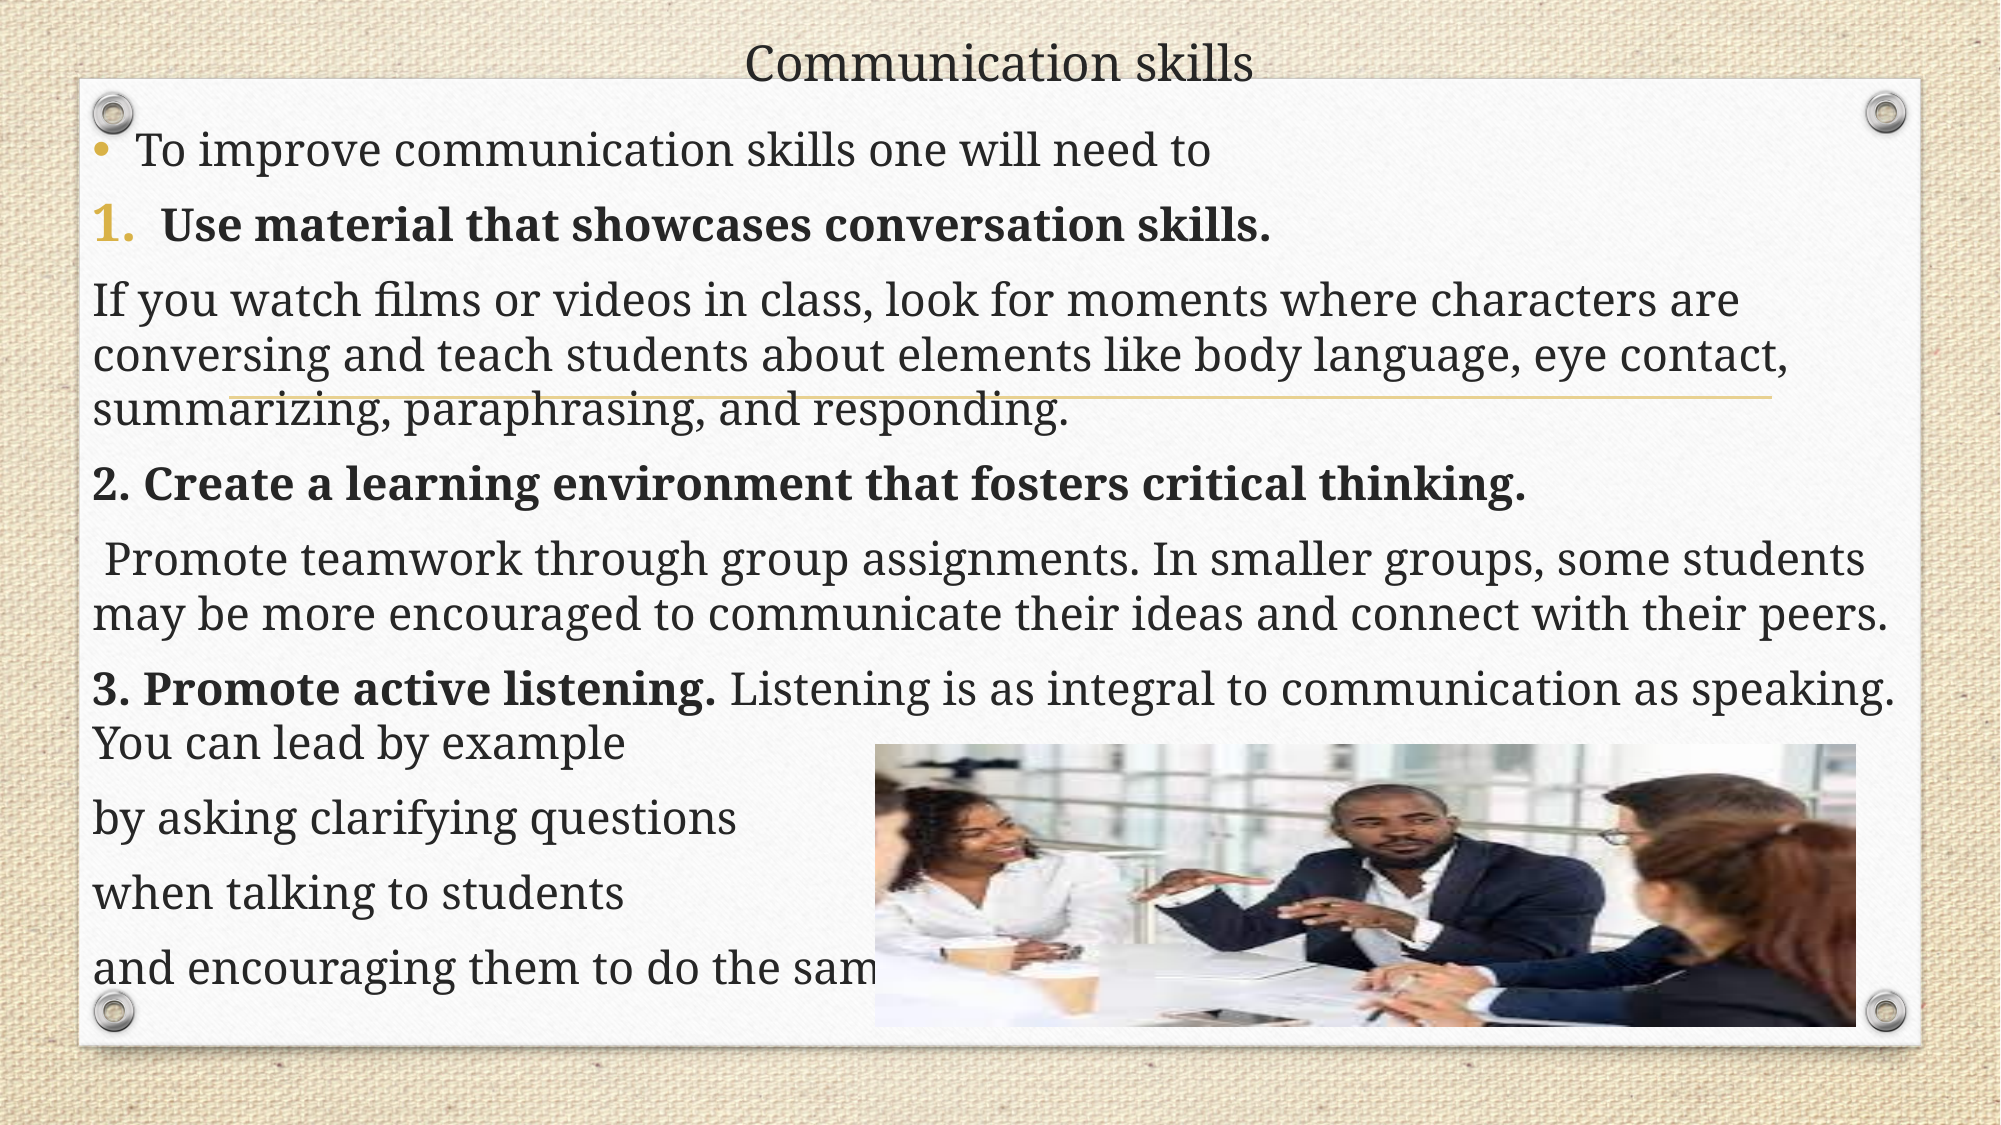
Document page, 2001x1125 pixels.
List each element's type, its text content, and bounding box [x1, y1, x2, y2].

list To improve communication skills one will need to Use material that showcases conversation skills. If you watch films or videos in class, look for moments where characters are conversing and teach students about elements like body language, eye contact, summarizing, paraphrasing, and responding. 2. Create a learning environment that fosters critical thinking. Promote teamwork through group assignments. In smaller groups, some students may be more encouraged to communicate their ideas and connect with their peers. 3. Promote active listening. Listening is as integral to communication as speaking. You can lead by example by asking clarifying questions when talking to students and encouraging them to do the same. [77, 113, 1924, 1046]
title Communication skills [212, 24, 1788, 100]
picture [0, 0, 2001, 1125]
